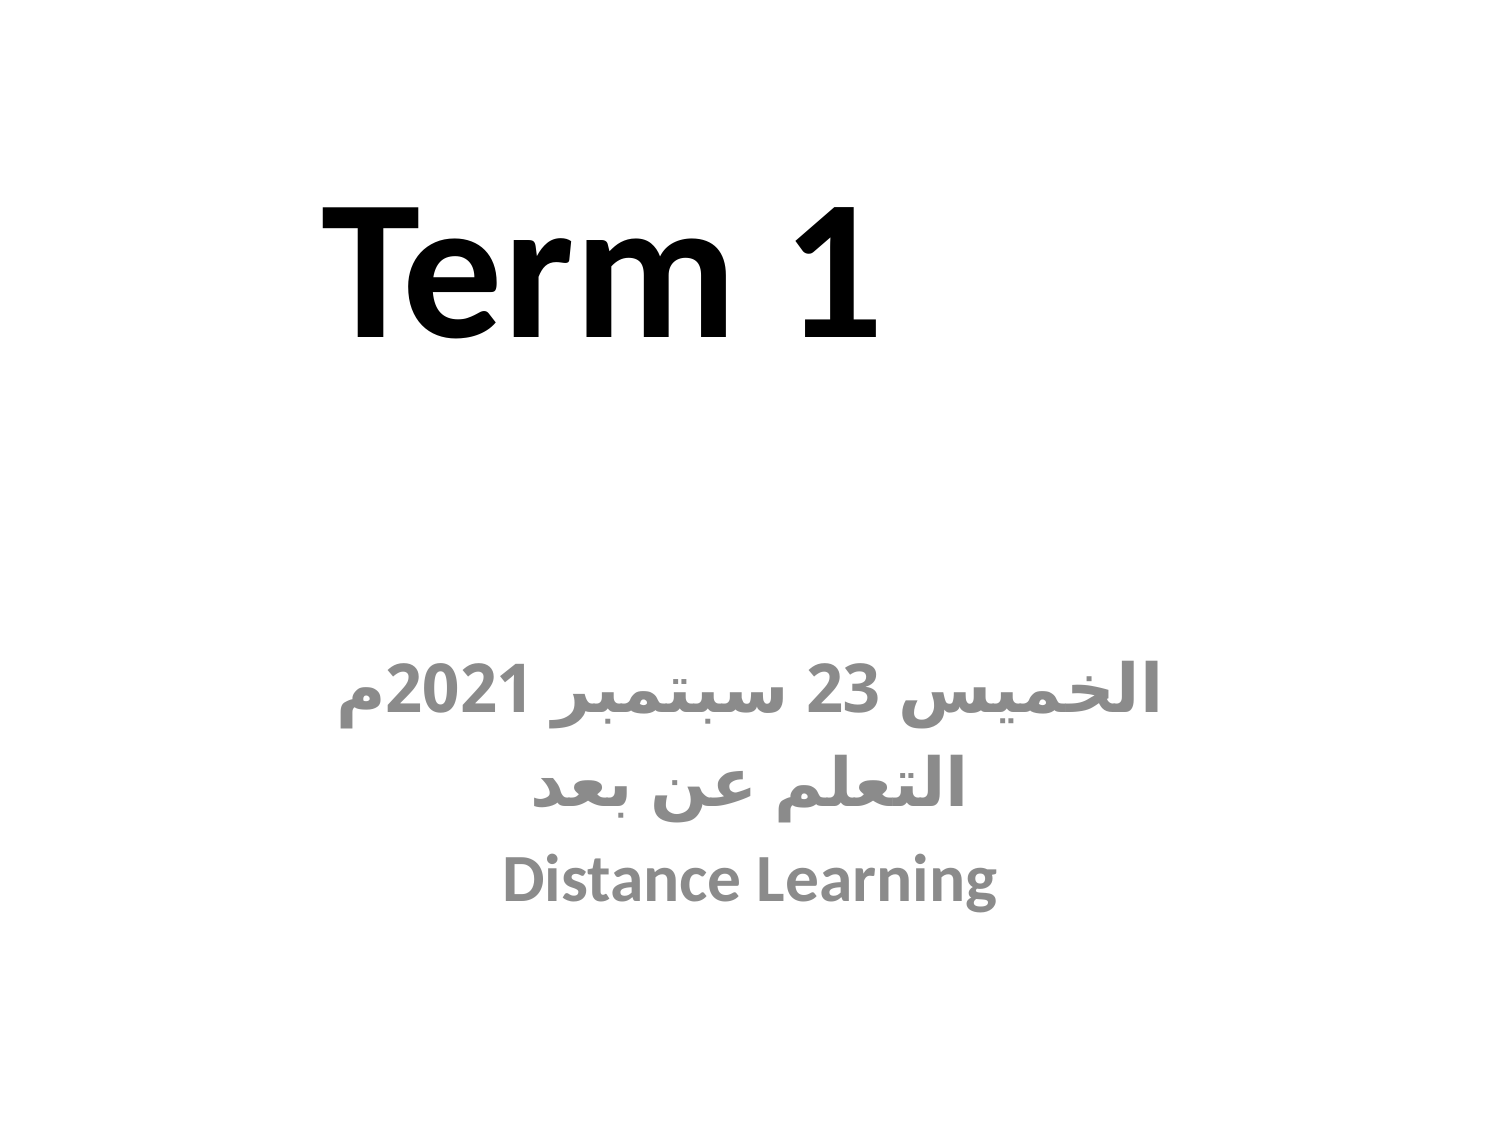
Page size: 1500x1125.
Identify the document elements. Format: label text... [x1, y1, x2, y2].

title Term 1 [84, 112, 1069, 403]
subtitle الخميس 23 سبتمبر 2021م التعلم عن بعد Distance Learning [225, 637, 1275, 925]
